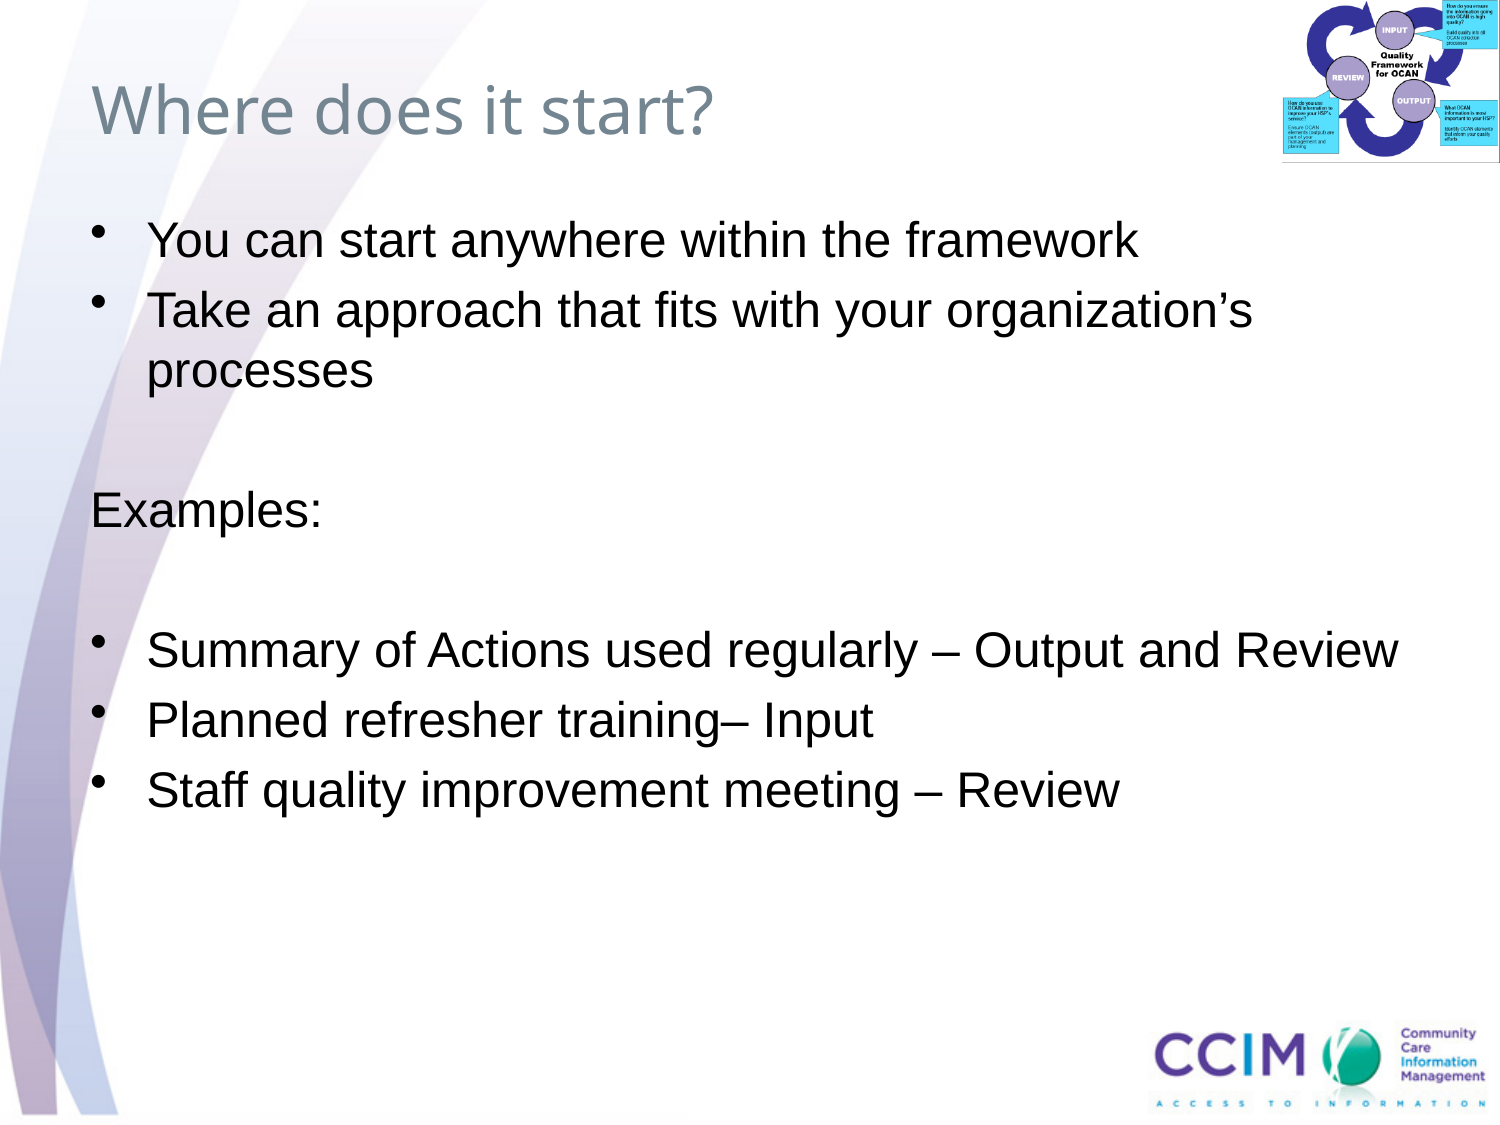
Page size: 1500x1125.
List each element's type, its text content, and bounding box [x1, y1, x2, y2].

picture [0, 0, 1500, 1125]
list You can start anywhere within the framework Take an approach that fits with your organization’s processes Examples: Summary of Actions used regularly – Output and Review Planned refresher training– Input Staff quality improvement meeting – Review [74, 199, 1426, 1006]
title Where does it start? [76, 18, 1428, 197]
